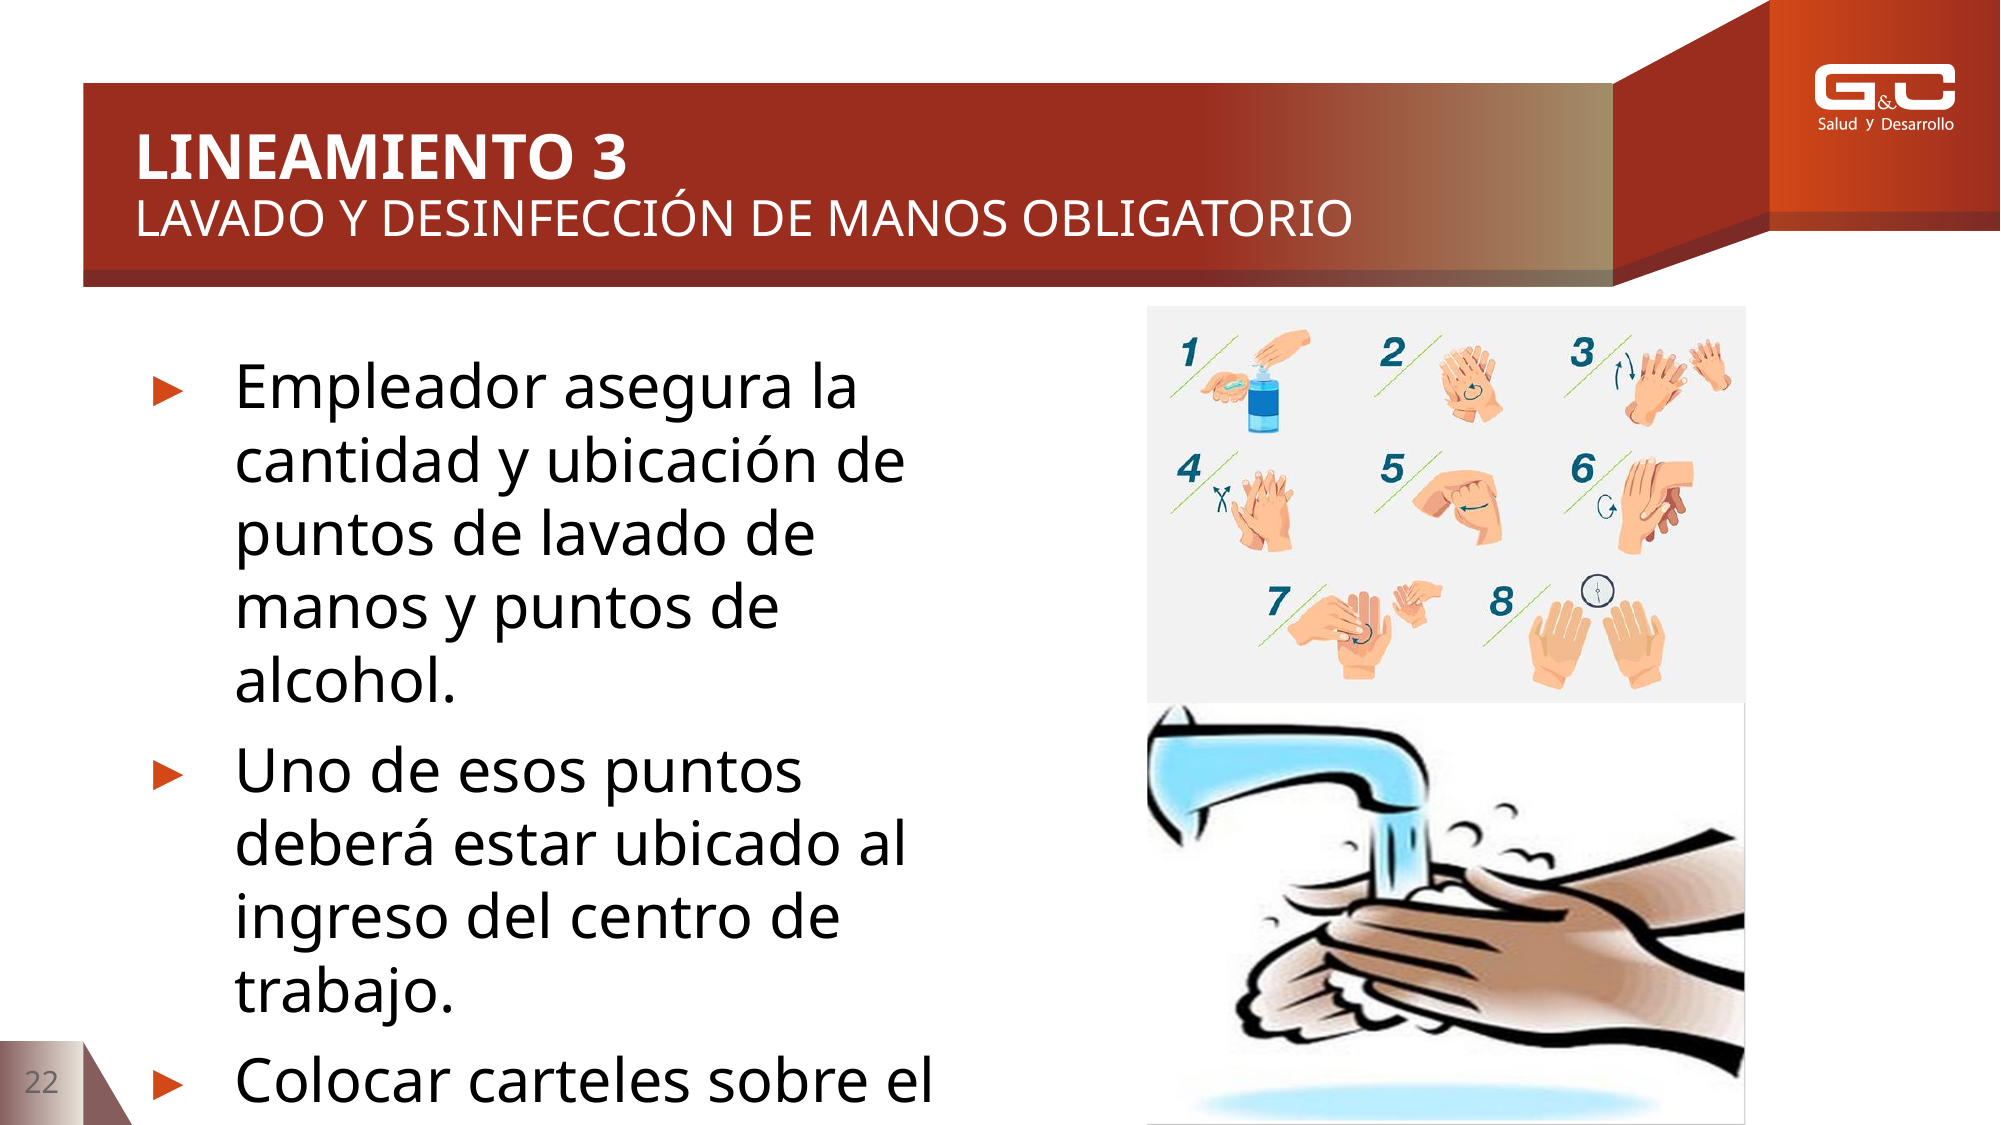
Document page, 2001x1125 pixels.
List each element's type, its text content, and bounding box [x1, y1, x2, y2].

title LINEAMIENTO 3 LAVADO Y DESINFECCIÓN DE MANOS OBLIGATORIO [134, 85, 1613, 287]
list Empleador asegura la cantidad y ubicación de puntos de lavado de manos y puntos de alcohol. Uno de esos puntos deberá estar ubicado al ingreso del centro de trabajo. Colocar carteles sobre el correcto lavado de manos [134, 347, 994, 784]
picture [1147, 306, 1746, 1125]
slide_number 22 [0, 1041, 84, 1125]
picture [1815, 64, 1955, 132]
